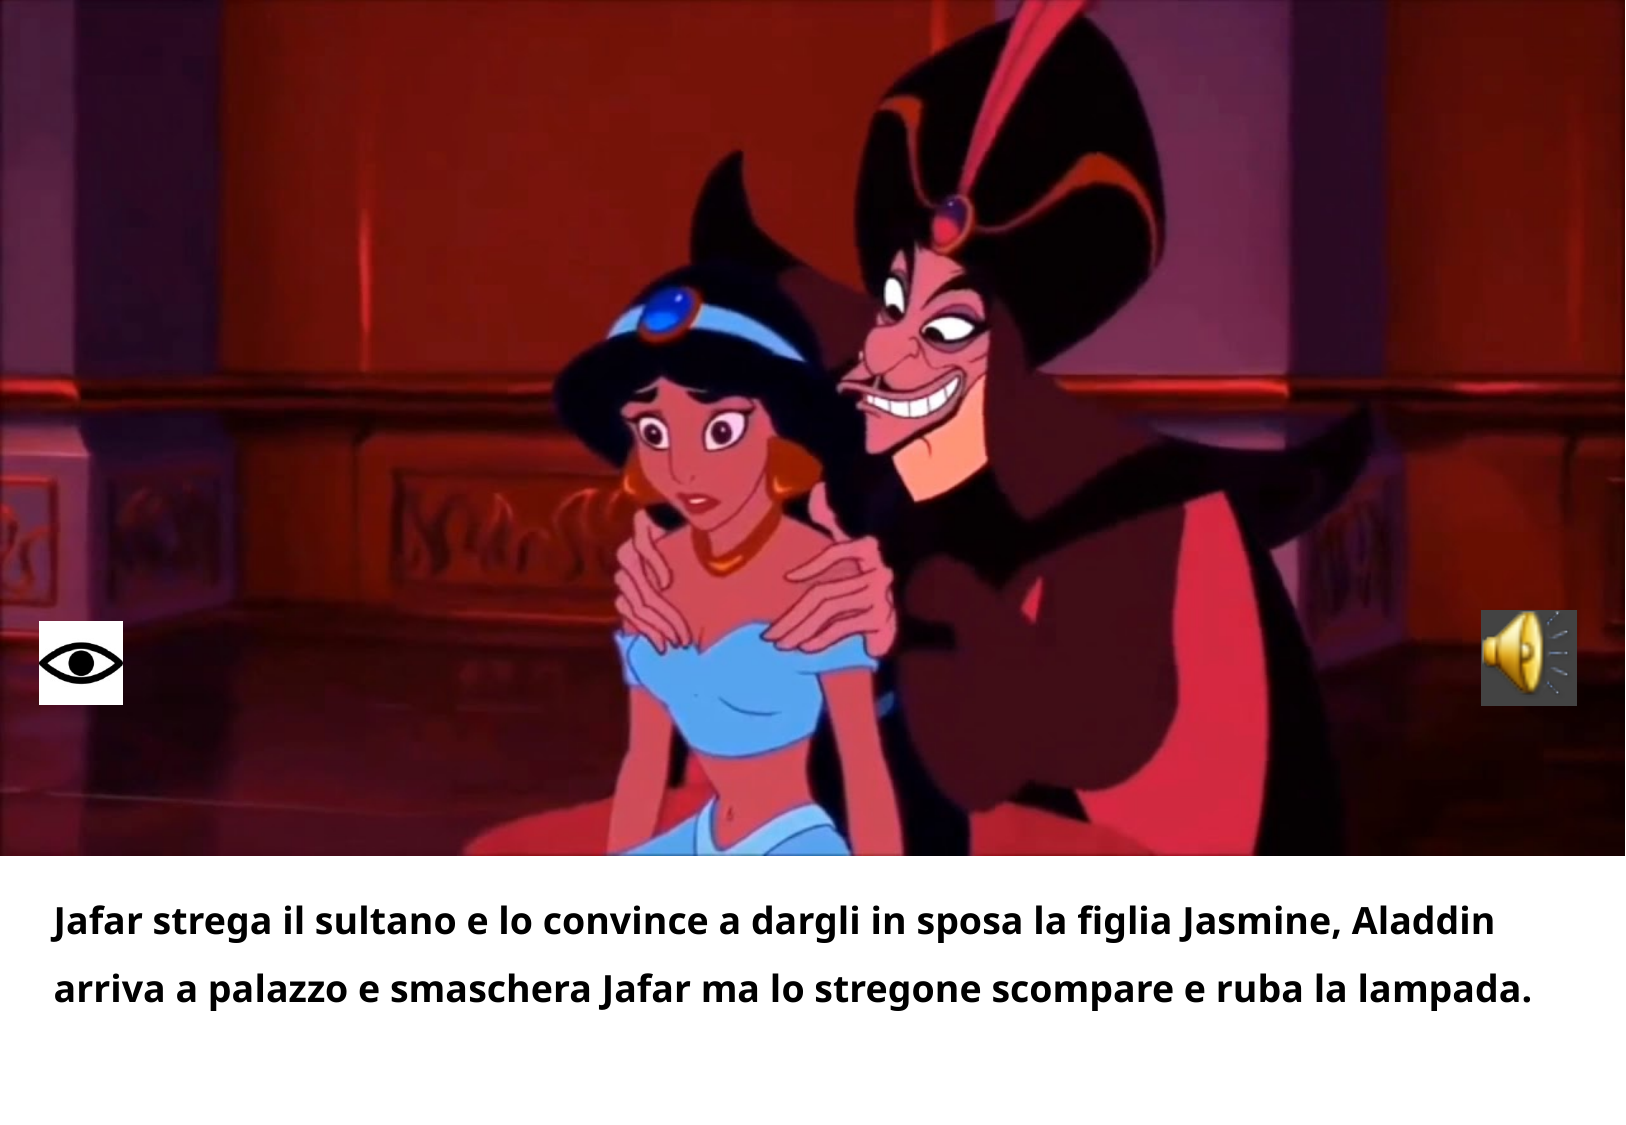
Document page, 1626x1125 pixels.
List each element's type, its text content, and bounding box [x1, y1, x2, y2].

picture [0, 0, 1625, 856]
text_box Jafar strega il sultano e lo convince a dargli in sposa la figlia Jasmine, Aladdin arriva a palazzo e smaschera Jafar ma lo stregone scompare e ruba la lampada. [38, 867, 1586, 1017]
